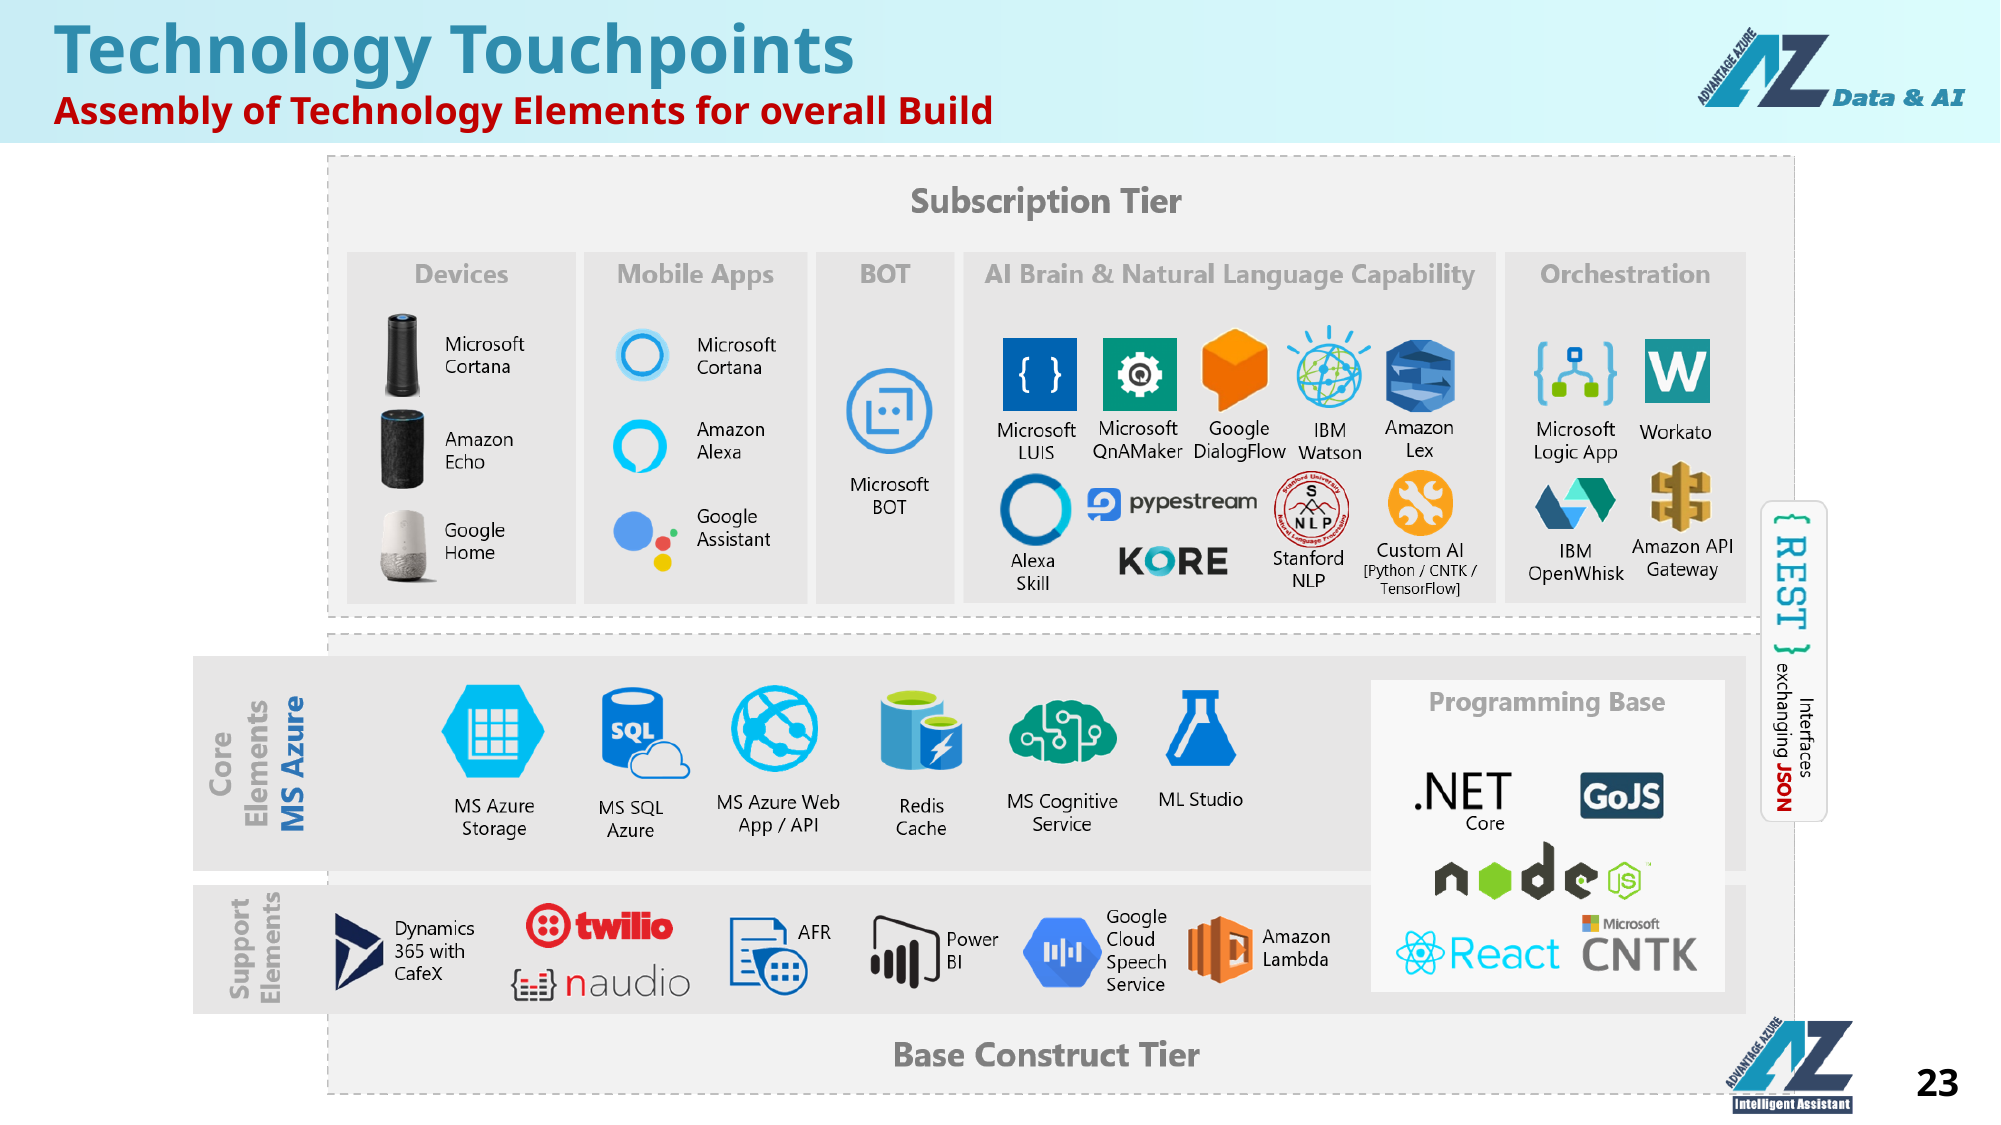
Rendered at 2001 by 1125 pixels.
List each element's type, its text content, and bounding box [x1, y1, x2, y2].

picture [1697, 27, 1979, 125]
text_box Technology Touchpoints Assembly of Technology Elements for overall Build [39, 0, 1633, 140]
picture [192, 155, 1853, 1116]
